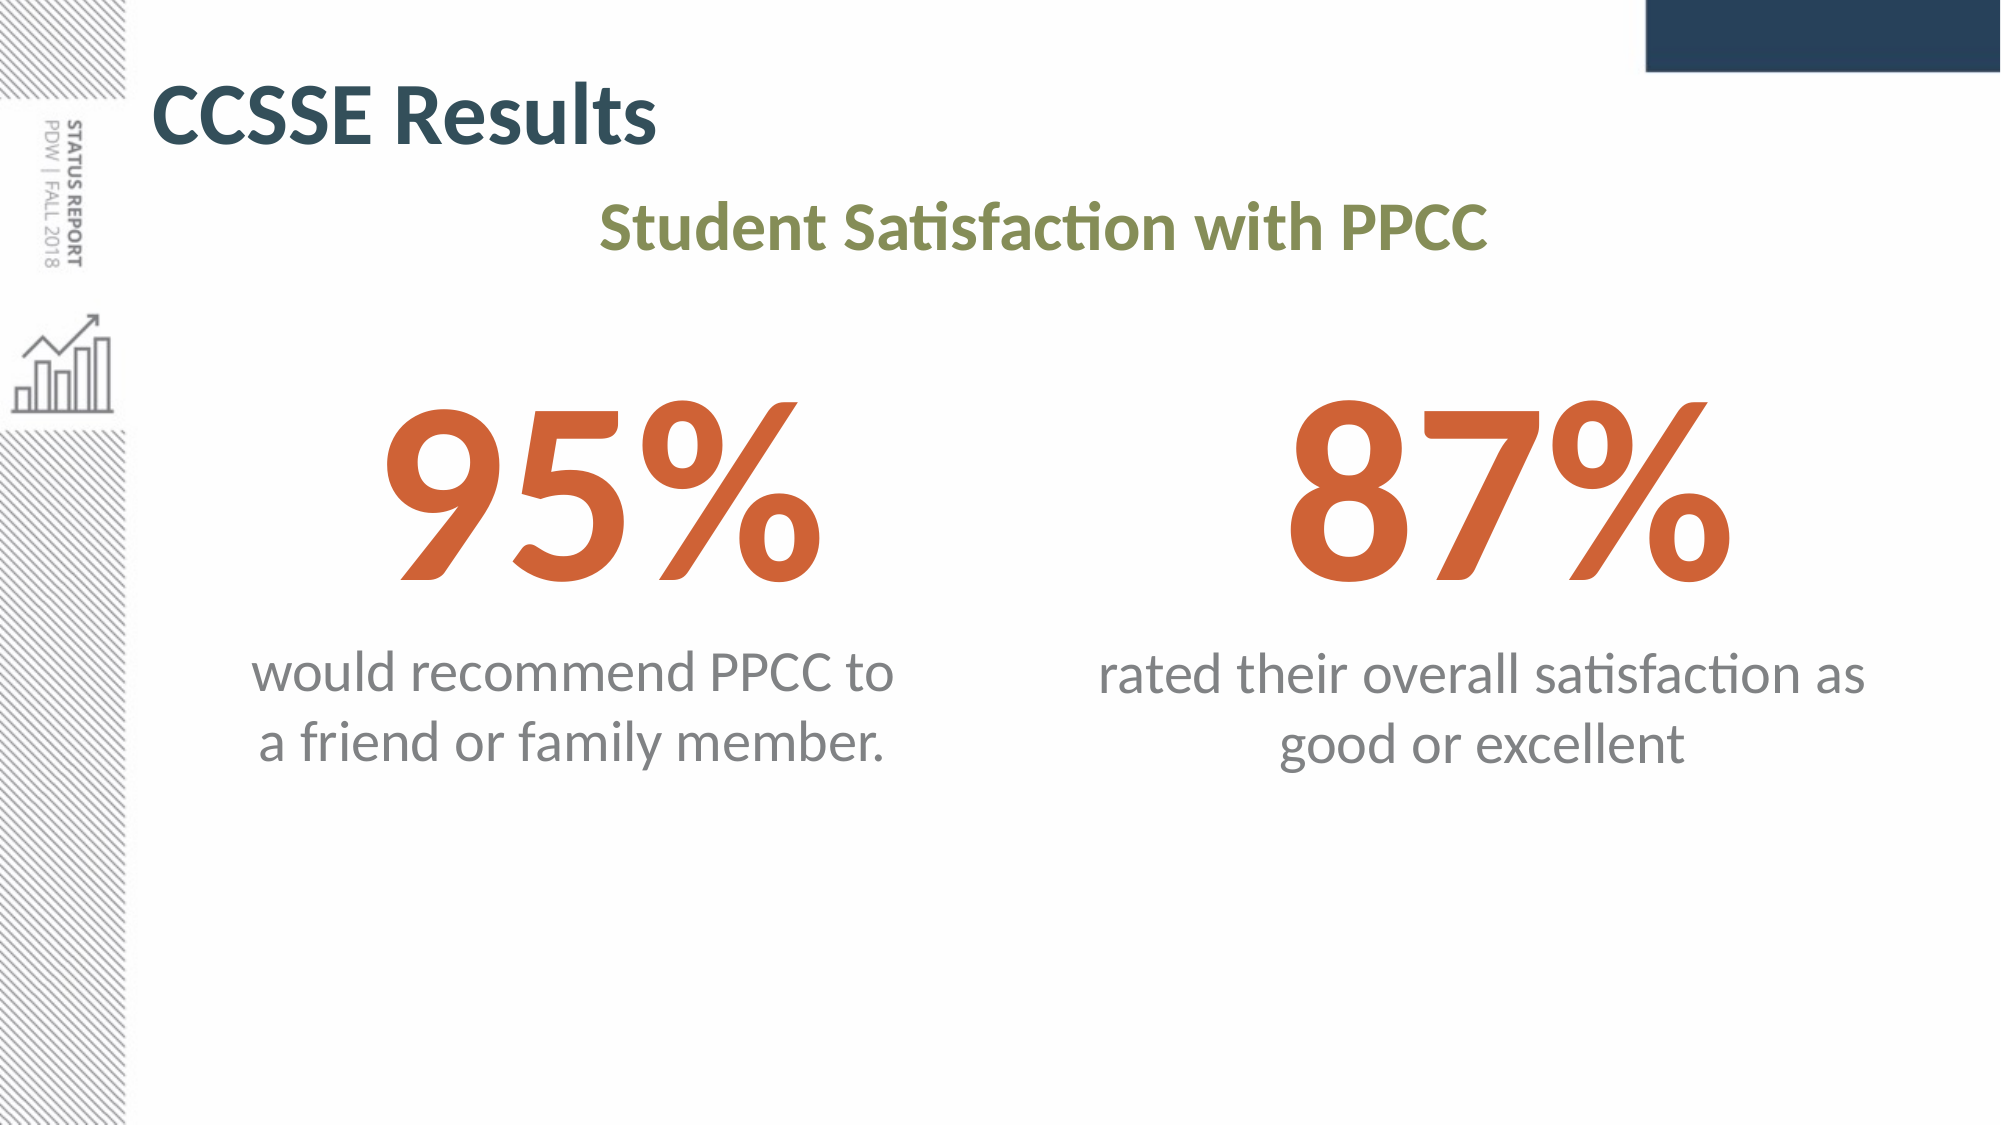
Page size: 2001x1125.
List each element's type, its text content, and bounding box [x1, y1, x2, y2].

picture [0, 0, 2001, 1125]
title CCSSE Results [137, 59, 1863, 172]
text_box 87% [1236, 312, 1784, 627]
text_box 95% [327, 312, 874, 625]
text_box rated their overall satisfaction as good or excellent [1077, 627, 1888, 783]
list Student Satisfaction with PPCC [154, 182, 1935, 274]
text_box would recommend PPCC to a friend or family member. [225, 625, 921, 780]
